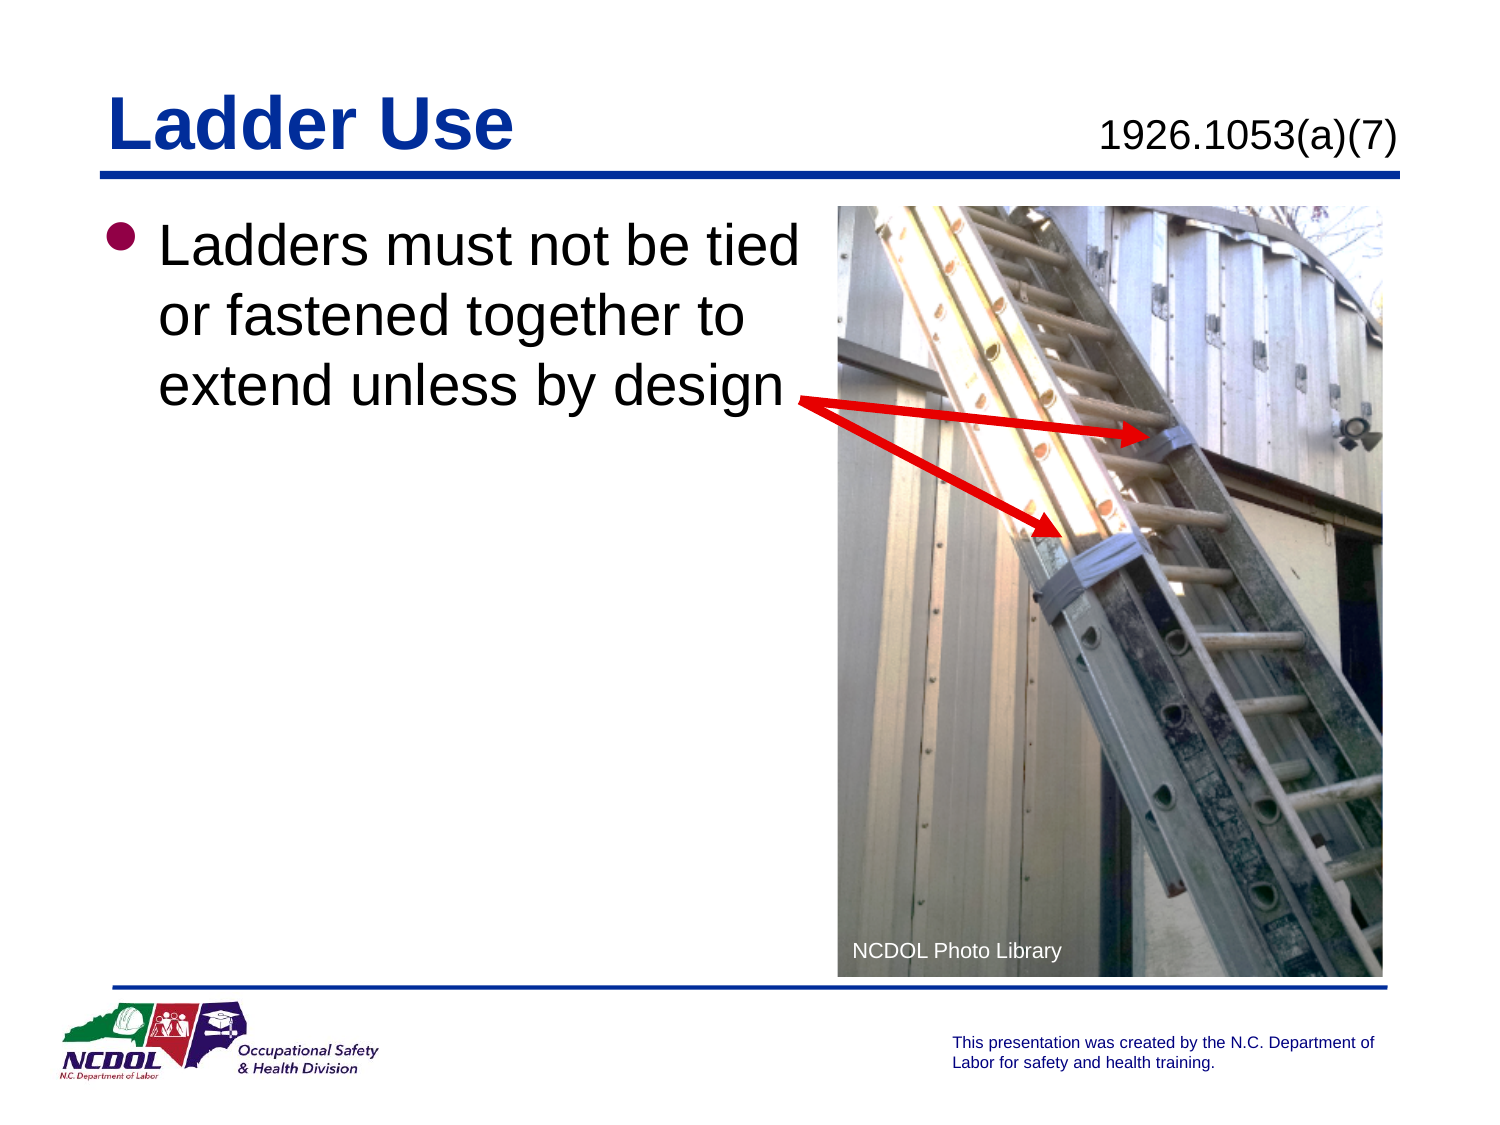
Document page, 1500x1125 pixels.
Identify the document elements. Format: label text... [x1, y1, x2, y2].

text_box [799, 446, 1063, 538]
title Ladder Use [99, 75, 1400, 166]
list Ladders must not be tied or fastened together to extend unless by design [87, 200, 838, 800]
picture [837, 205, 1383, 977]
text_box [799, 399, 1151, 438]
list 1926.1053(a)(7) [1037, 99, 1438, 163]
picture [50, 992, 388, 1090]
